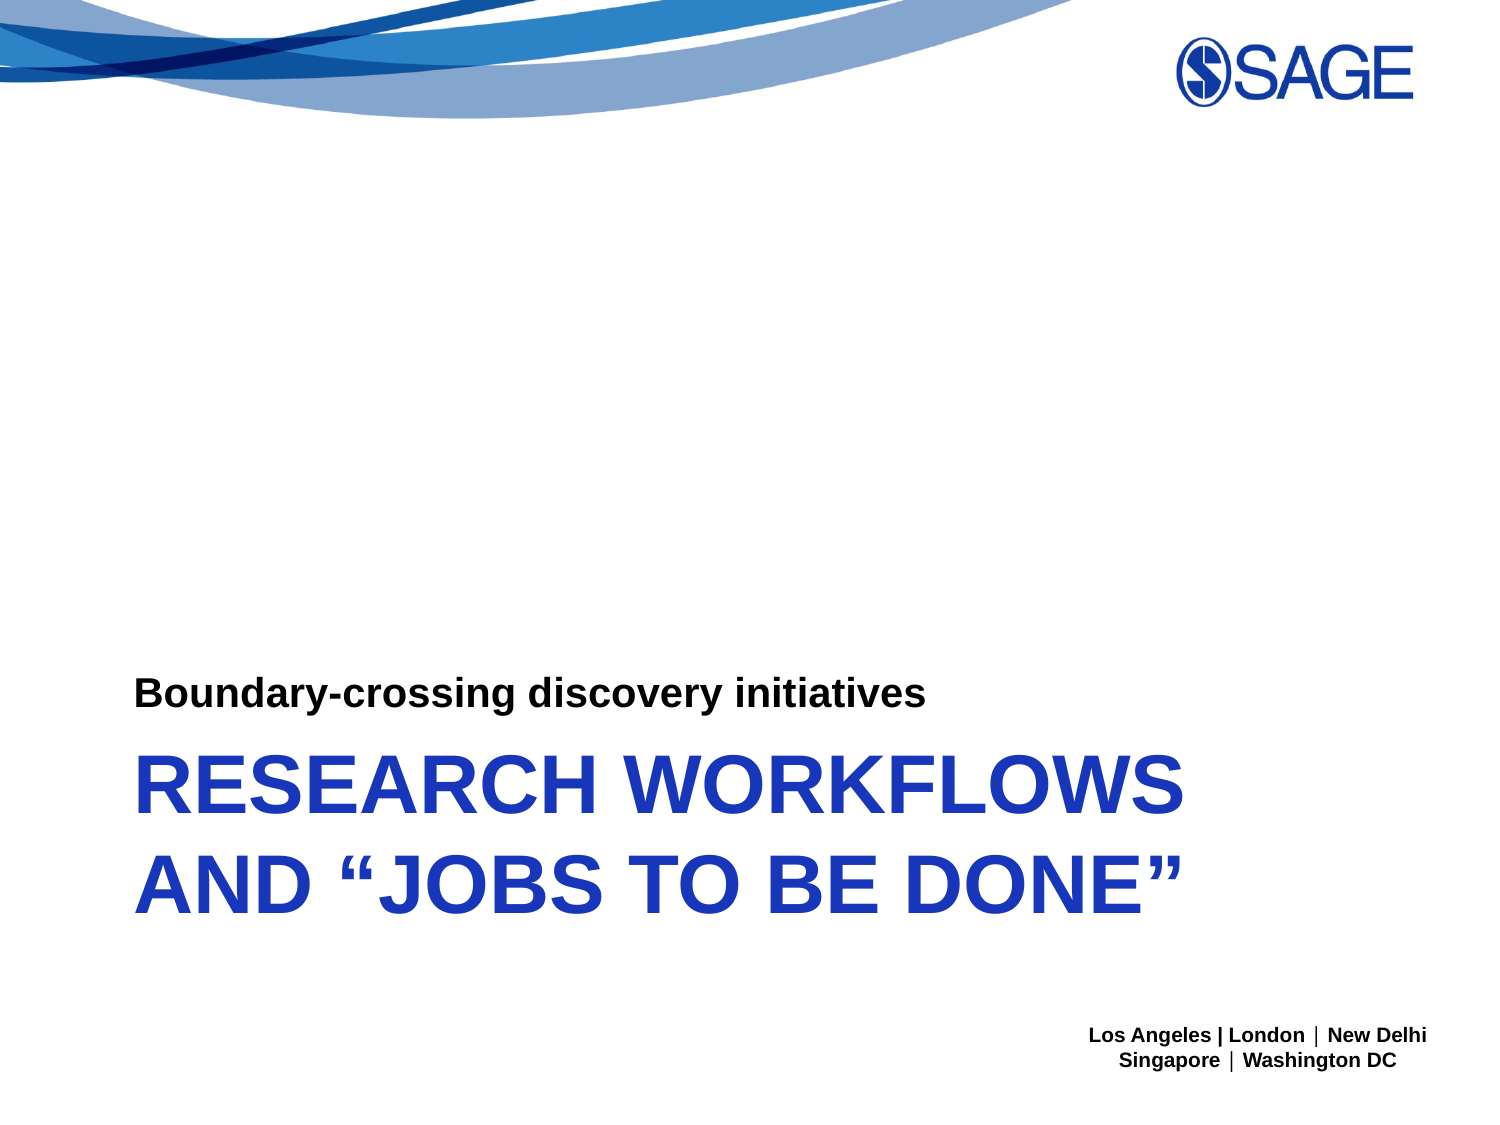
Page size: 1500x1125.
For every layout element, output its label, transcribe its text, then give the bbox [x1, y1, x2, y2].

title Research workflows and “jobs to be done” [118, 724, 1394, 947]
picture [0, 0, 1500, 1125]
list Boundary-crossing discovery initiatives [118, 476, 1394, 724]
